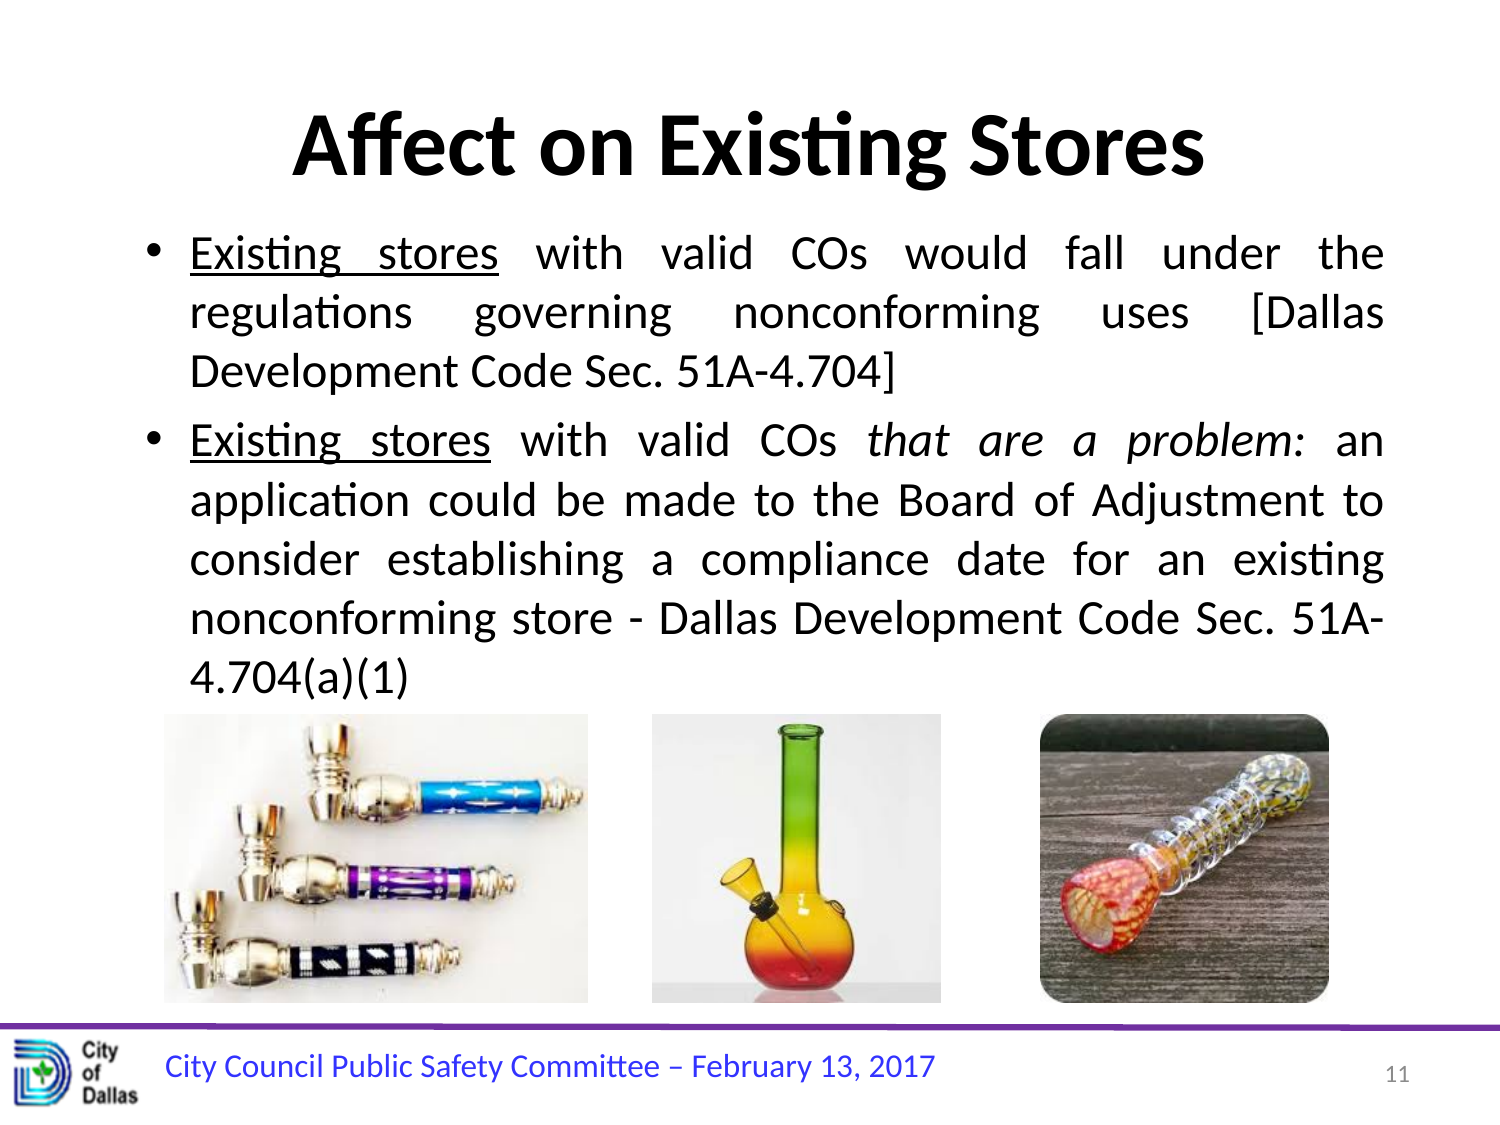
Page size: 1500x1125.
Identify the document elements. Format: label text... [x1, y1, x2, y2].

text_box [0, 1025, 1500, 1119]
picture [652, 714, 942, 1003]
list Existing stores with valid COs would fall under the regulations governing nonconforming uses [Dallas Development Code Sec. 51A-4.704] Existing stores with valid COs that are a problem: an application could be made to the Board of Adjustment to consider establishing a compliance date for an existing nonconforming store - Dallas Development Code Sec. 51A-4.704(a)(1) [99, 212, 1400, 713]
title Affect on Existing Stores [75, 45, 1425, 233]
picture [1040, 714, 1329, 1003]
picture [164, 714, 589, 1003]
